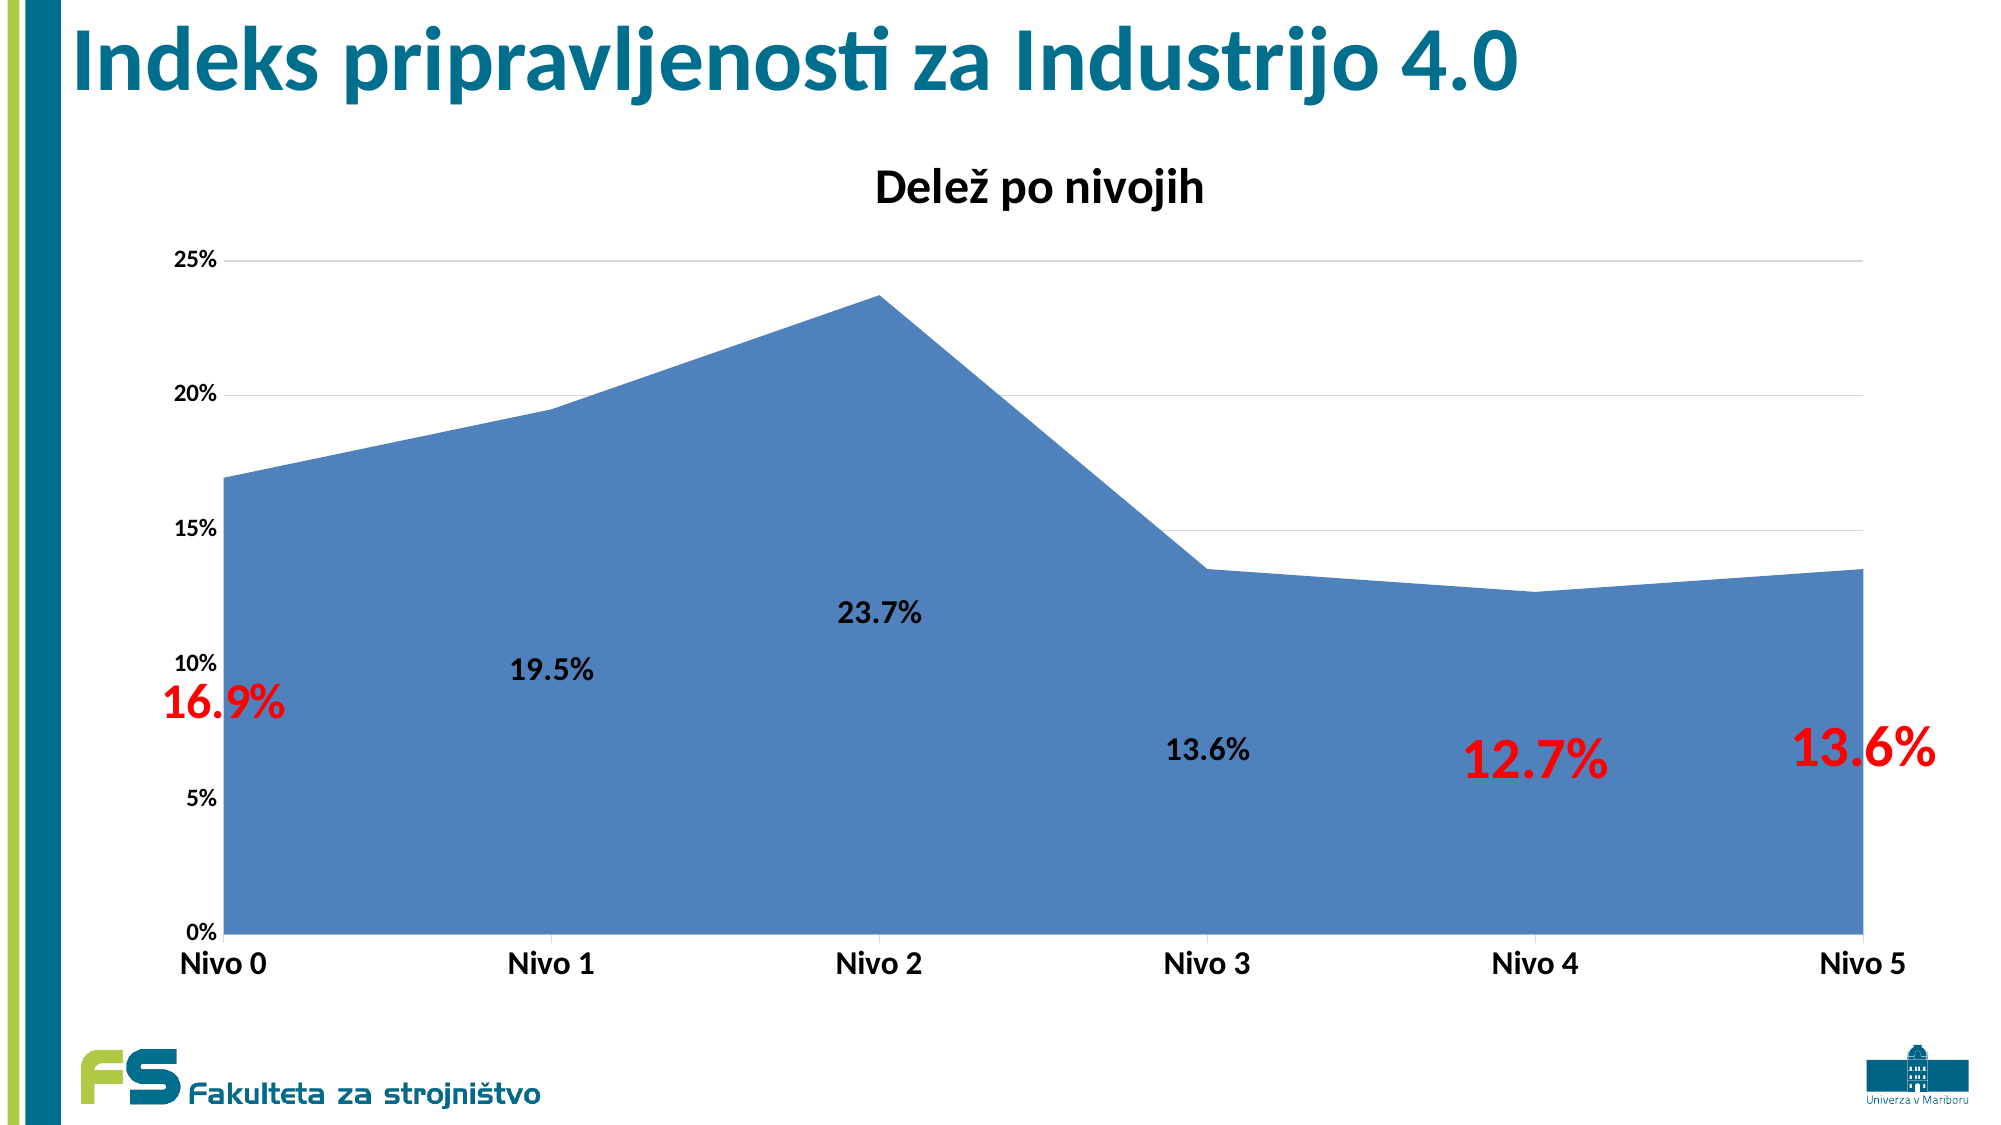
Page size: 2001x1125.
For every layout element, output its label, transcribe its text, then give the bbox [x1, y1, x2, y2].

picture [1946, 1095, 1958, 1104]
picture [1959, 1097, 1969, 1104]
title Indeks pripravljenosti za Industrijo 4.0 [56, 0, 1944, 106]
picture [1884, 1097, 1894, 1104]
picture [1905, 1097, 1911, 1104]
picture [1913, 1097, 1919, 1104]
chart [137, 125, 1944, 1000]
picture [81, 1049, 540, 1109]
picture [1923, 1097, 1941, 1104]
picture [1895, 1097, 1904, 1104]
picture [529, 1092, 535, 1100]
picture [1867, 1095, 1873, 1104]
